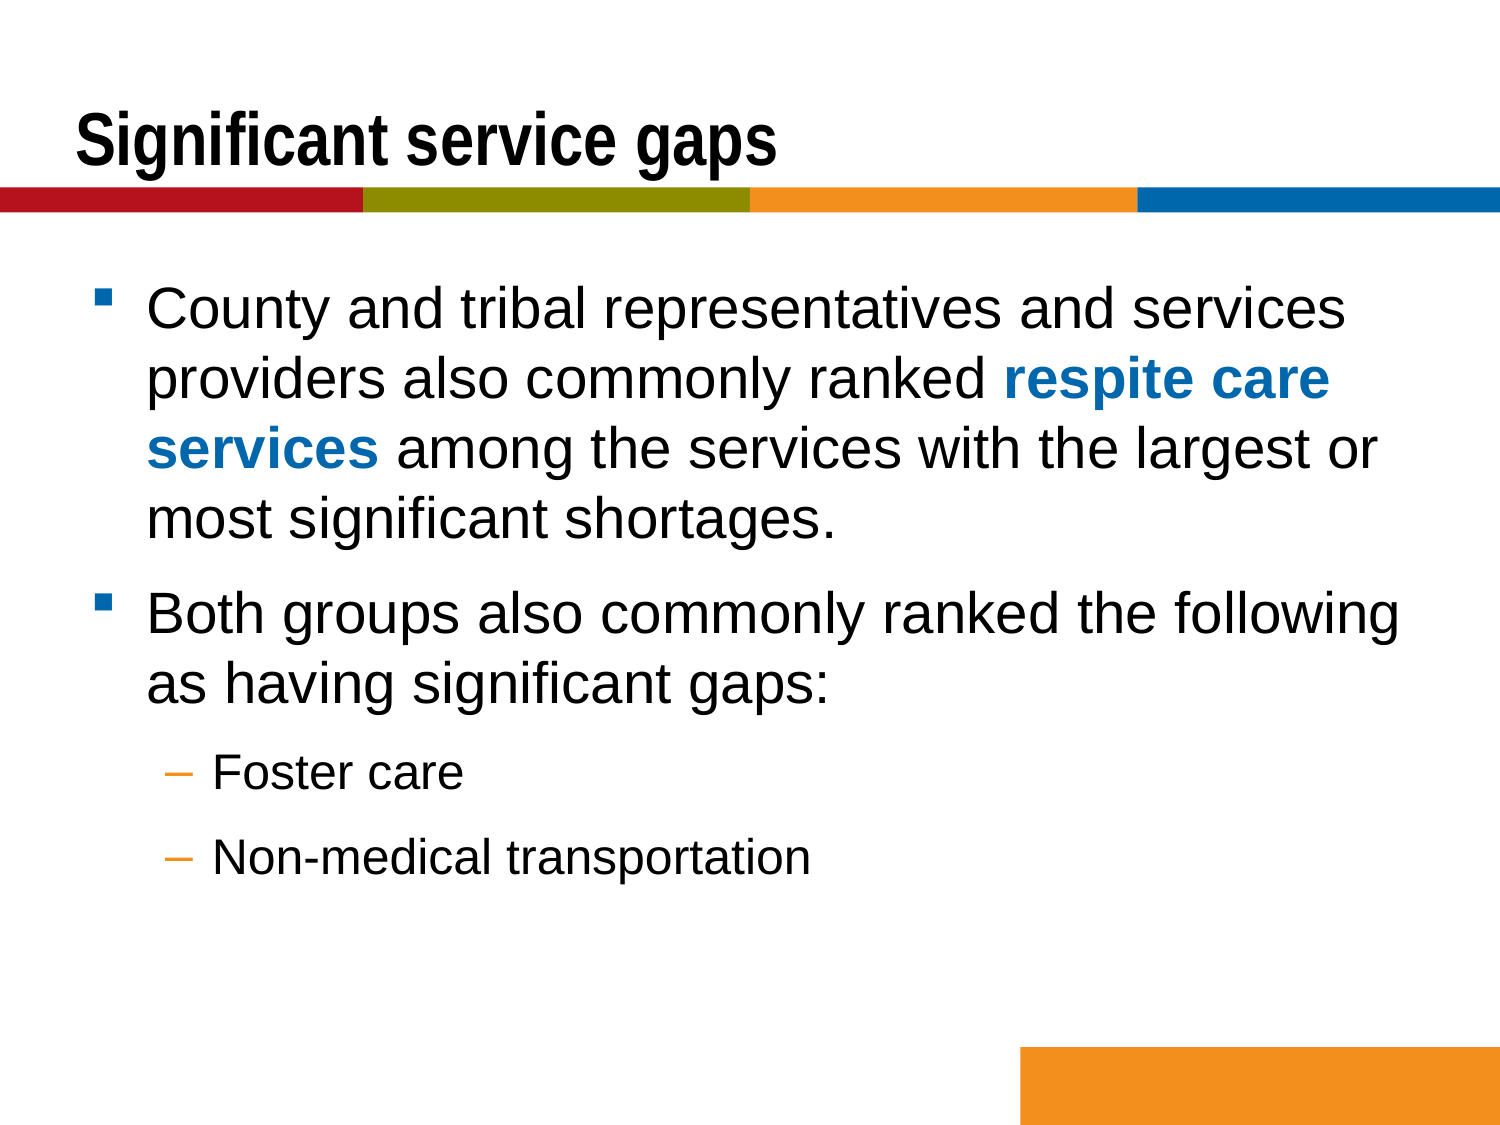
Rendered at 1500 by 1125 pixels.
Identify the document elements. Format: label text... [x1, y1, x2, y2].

title Significant service gaps [75, 43, 1425, 181]
list County and tribal representatives and services providers also commonly ranked respite care services among the services with the largest or most significant shortages. Both groups also commonly ranked the following as having significant gaps: Foster care Non-medical transportation [75, 262, 1425, 1005]
